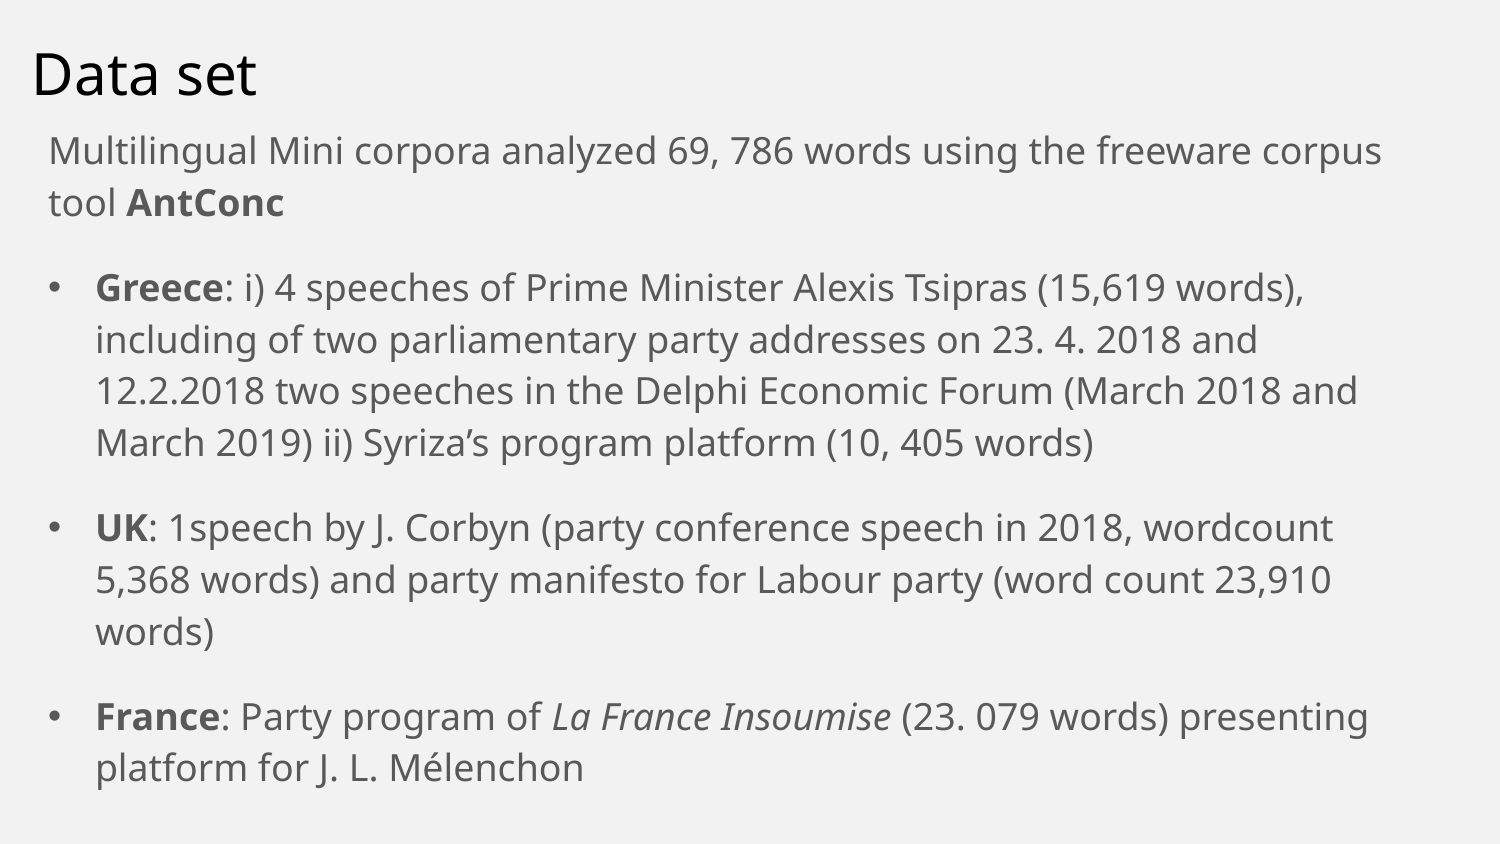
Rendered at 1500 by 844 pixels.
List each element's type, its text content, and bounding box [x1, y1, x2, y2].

title Data set [16, 21, 1415, 116]
list Multilingual Mini corpora analyzed 69, 786 words using the freeware corpus tool AntConc Greece: i) 4 speeches of Prime Minister Alexis Tsipras (15,619 words), including of two parliamentary party addresses on 23. 4. 2018 and 12.2.2018 two speeches in the Delphi Economic Forum (March 2018 and March 2019) ii) Syriza’s program platform (10, 405 words) UK: 1speech by J. Corbyn (party conference speech in 2018, wordcount 5,368 words) and party manifesto for Labour party (word count 23,910 words) France: Party program of La France Insoumise (23. 079 words) presenting platform for J. L. Mélenchon [33, 105, 1431, 739]
